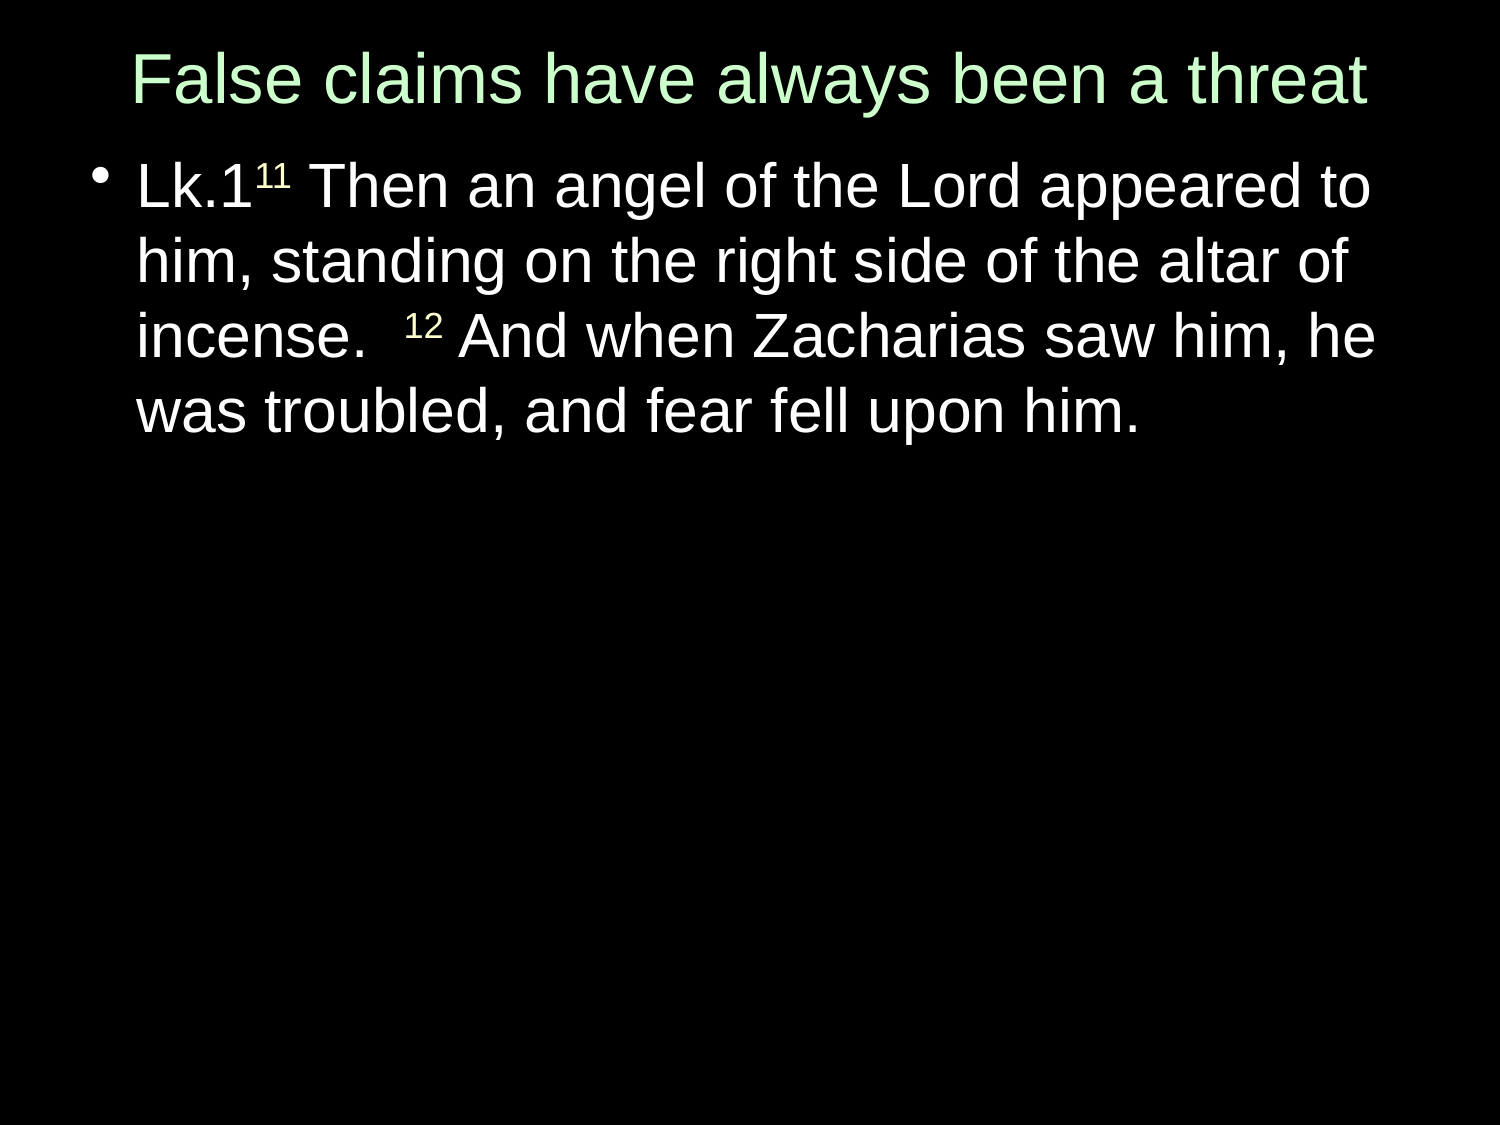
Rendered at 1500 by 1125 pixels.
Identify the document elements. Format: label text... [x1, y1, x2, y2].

list Lk.111 Then an angel of the Lord appeared to him, standing on the right side of the altar of incense. 12 And when Zacharias saw him, he was troubled, and fear fell upon him. [75, 137, 1425, 1063]
title False claims have always been a threat [75, 24, 1425, 125]
